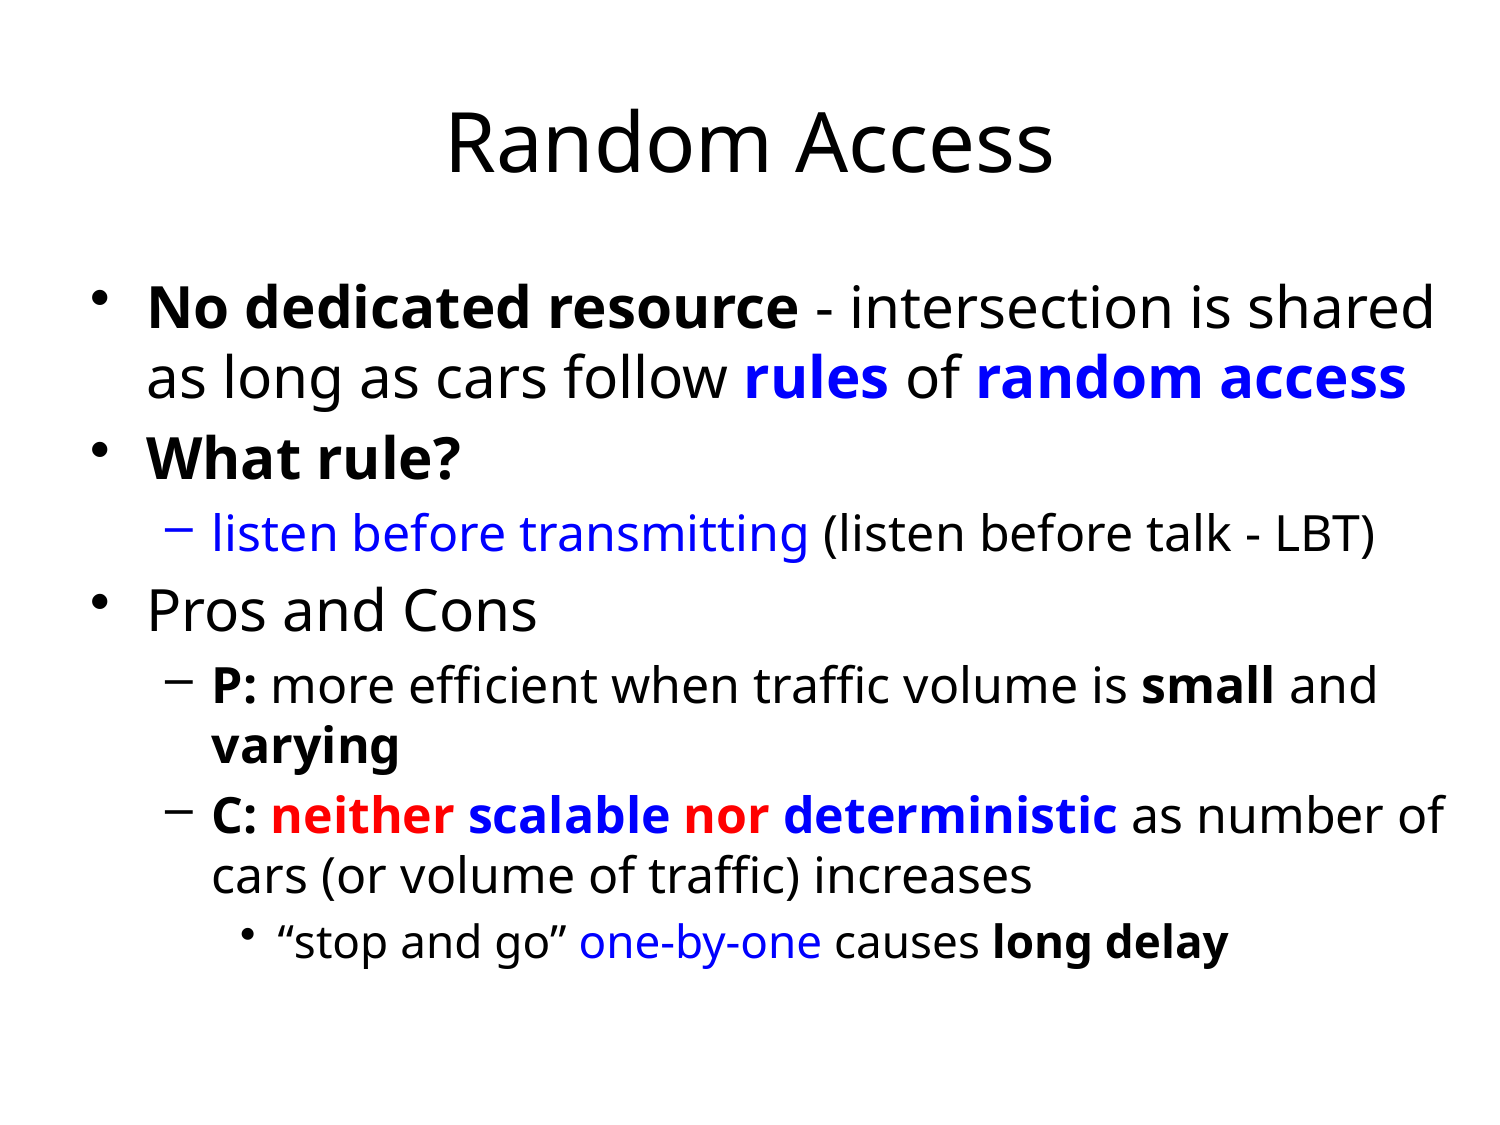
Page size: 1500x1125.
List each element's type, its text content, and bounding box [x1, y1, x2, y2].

list No dedicated resource - intersection is shared as long as cars follow rules of random access What rule? listen before transmitting (listen before talk - LBT) Pros and Cons P: more efficient when traffic volume is small and varying C: neither scalable nor deterministic as number of cars (or volume of traffic) increases “stop and go” one-by-one causes long delay [75, 262, 1475, 1005]
title Random Access [75, 45, 1425, 233]
